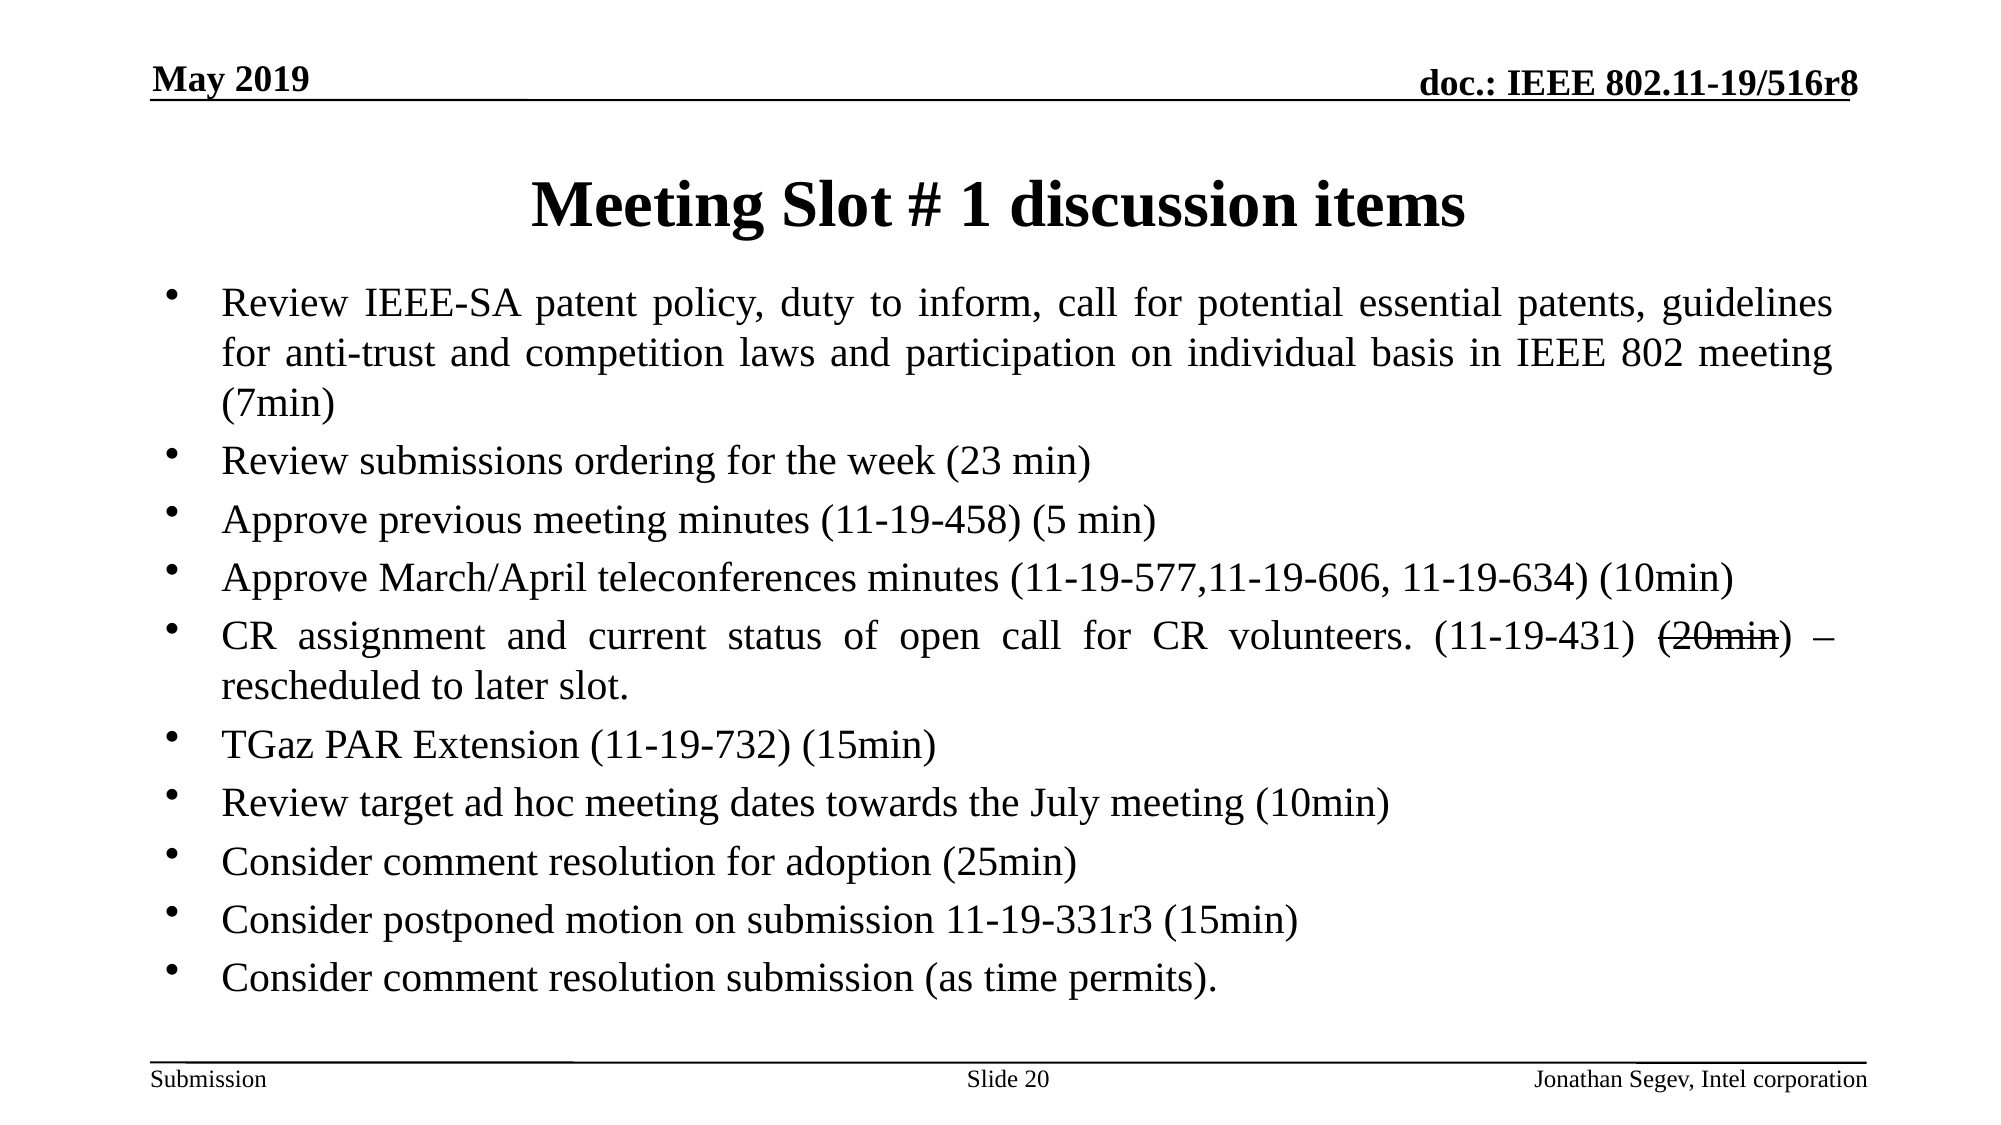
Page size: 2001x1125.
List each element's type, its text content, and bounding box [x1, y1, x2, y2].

list Review IEEE-SA patent policy, duty to inform, call for potential essential patents, guidelines for anti-trust and competition laws and participation on individual basis in IEEE 802 meeting (7min) Review submissions ordering for the week (23 min) Approve previous meeting minutes (11-19-458) (5 min) Approve March/April teleconferences minutes (11-19-577,11-19-606, 11-19-634) (10min) CR assignment and current status of open call for CR volunteers. (11-19-431) (20min) – rescheduled to later slot. TGaz PAR Extension (11-19-732) (15min) Review target ad hoc meeting dates towards the July meeting (10min) Consider comment resolution for adoption (25min) Consider postponed motion on submission 11-19-331r3 (15min) Consider comment resolution submission (as time permits). [149, 266, 1850, 1000]
footer Jonathan Segev, Intel corporation [1171, 1061, 1869, 1093]
title Meeting Slot # 1 discussion items [149, 112, 1850, 266]
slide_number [152, 54, 563, 100]
slide_number Slide 20 [950, 1061, 1067, 1123]
